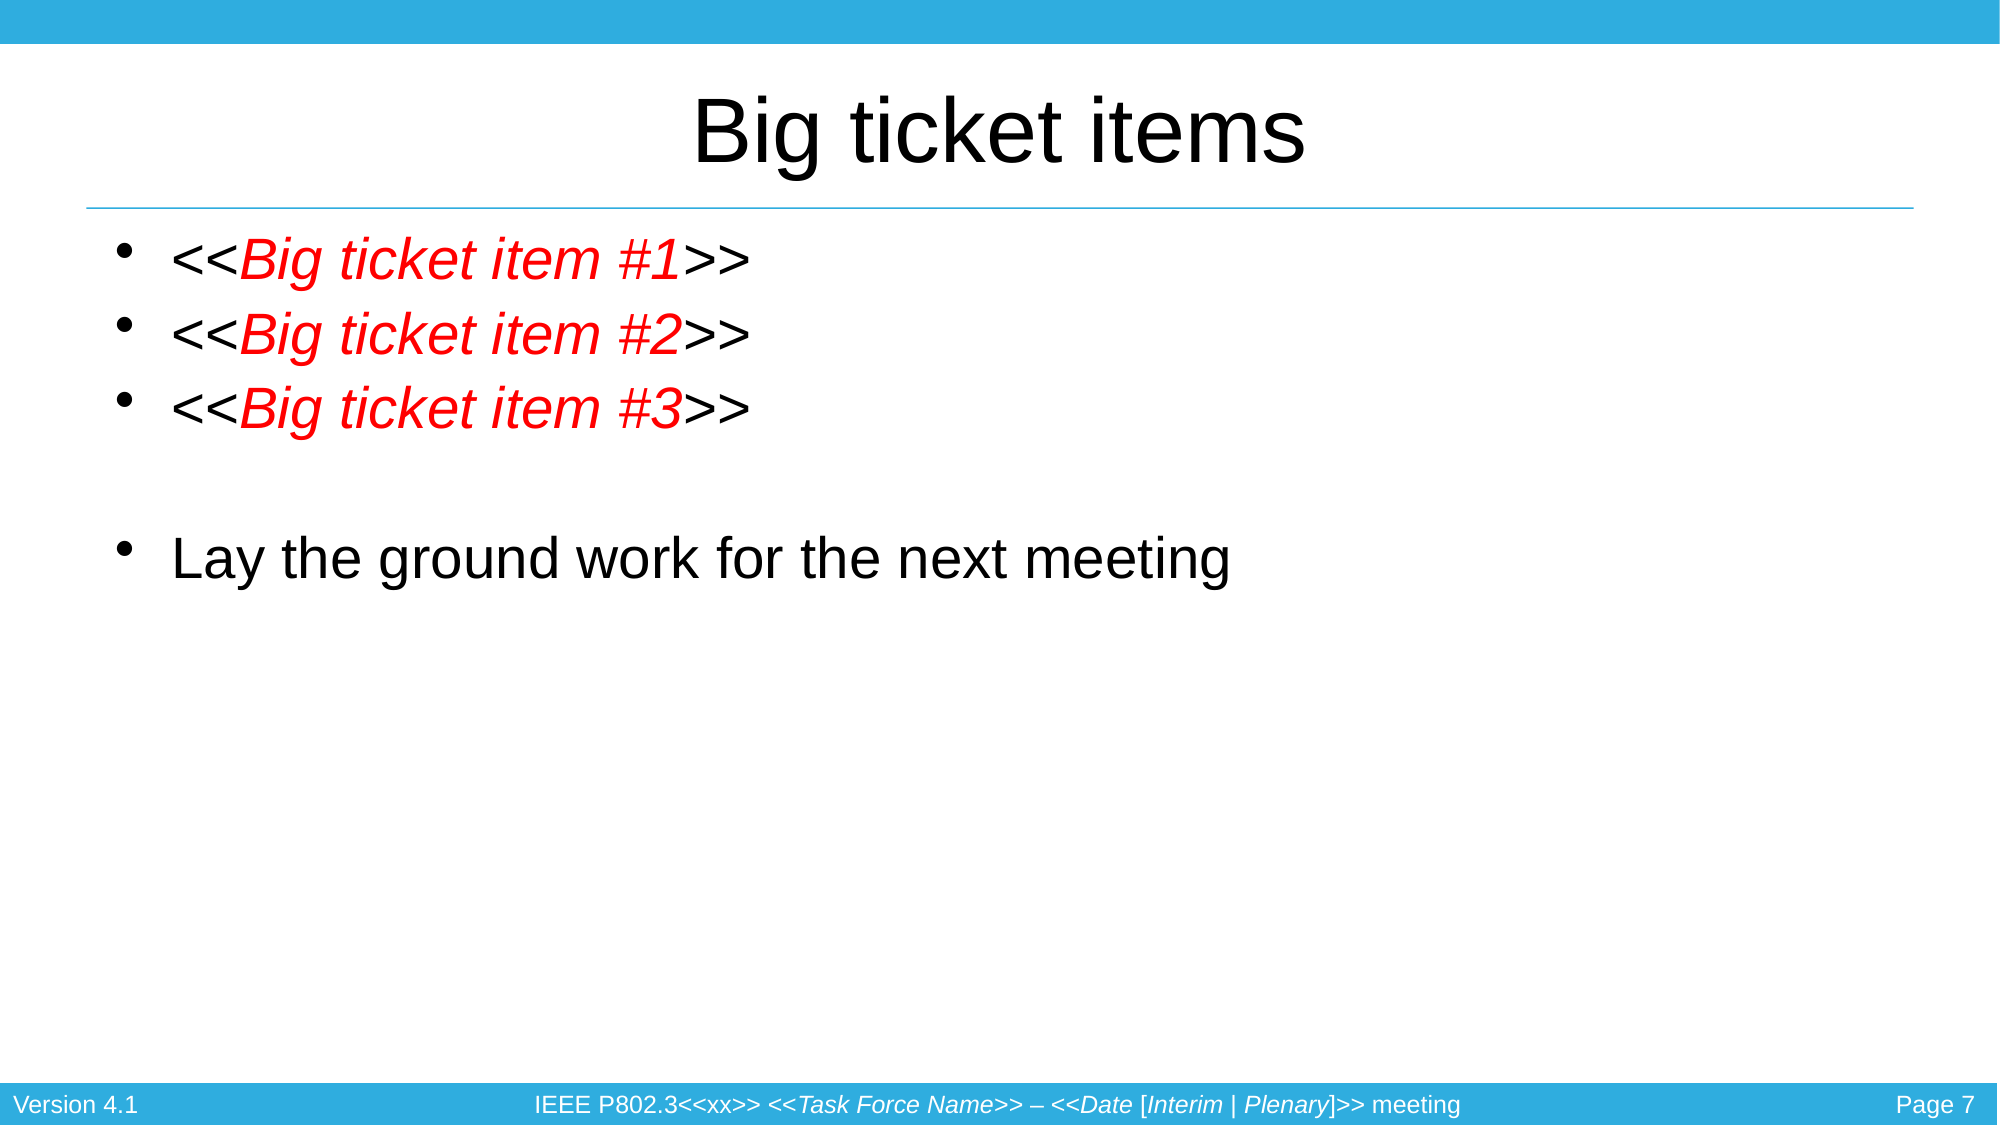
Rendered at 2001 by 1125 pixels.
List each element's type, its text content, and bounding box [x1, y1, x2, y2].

title Big ticket items [99, 66, 1901, 197]
list <<Big ticket item #1>> <<Big ticket item #2>> <<Big ticket item #3>> Lay the ground work for the next meeting [99, 221, 1901, 965]
